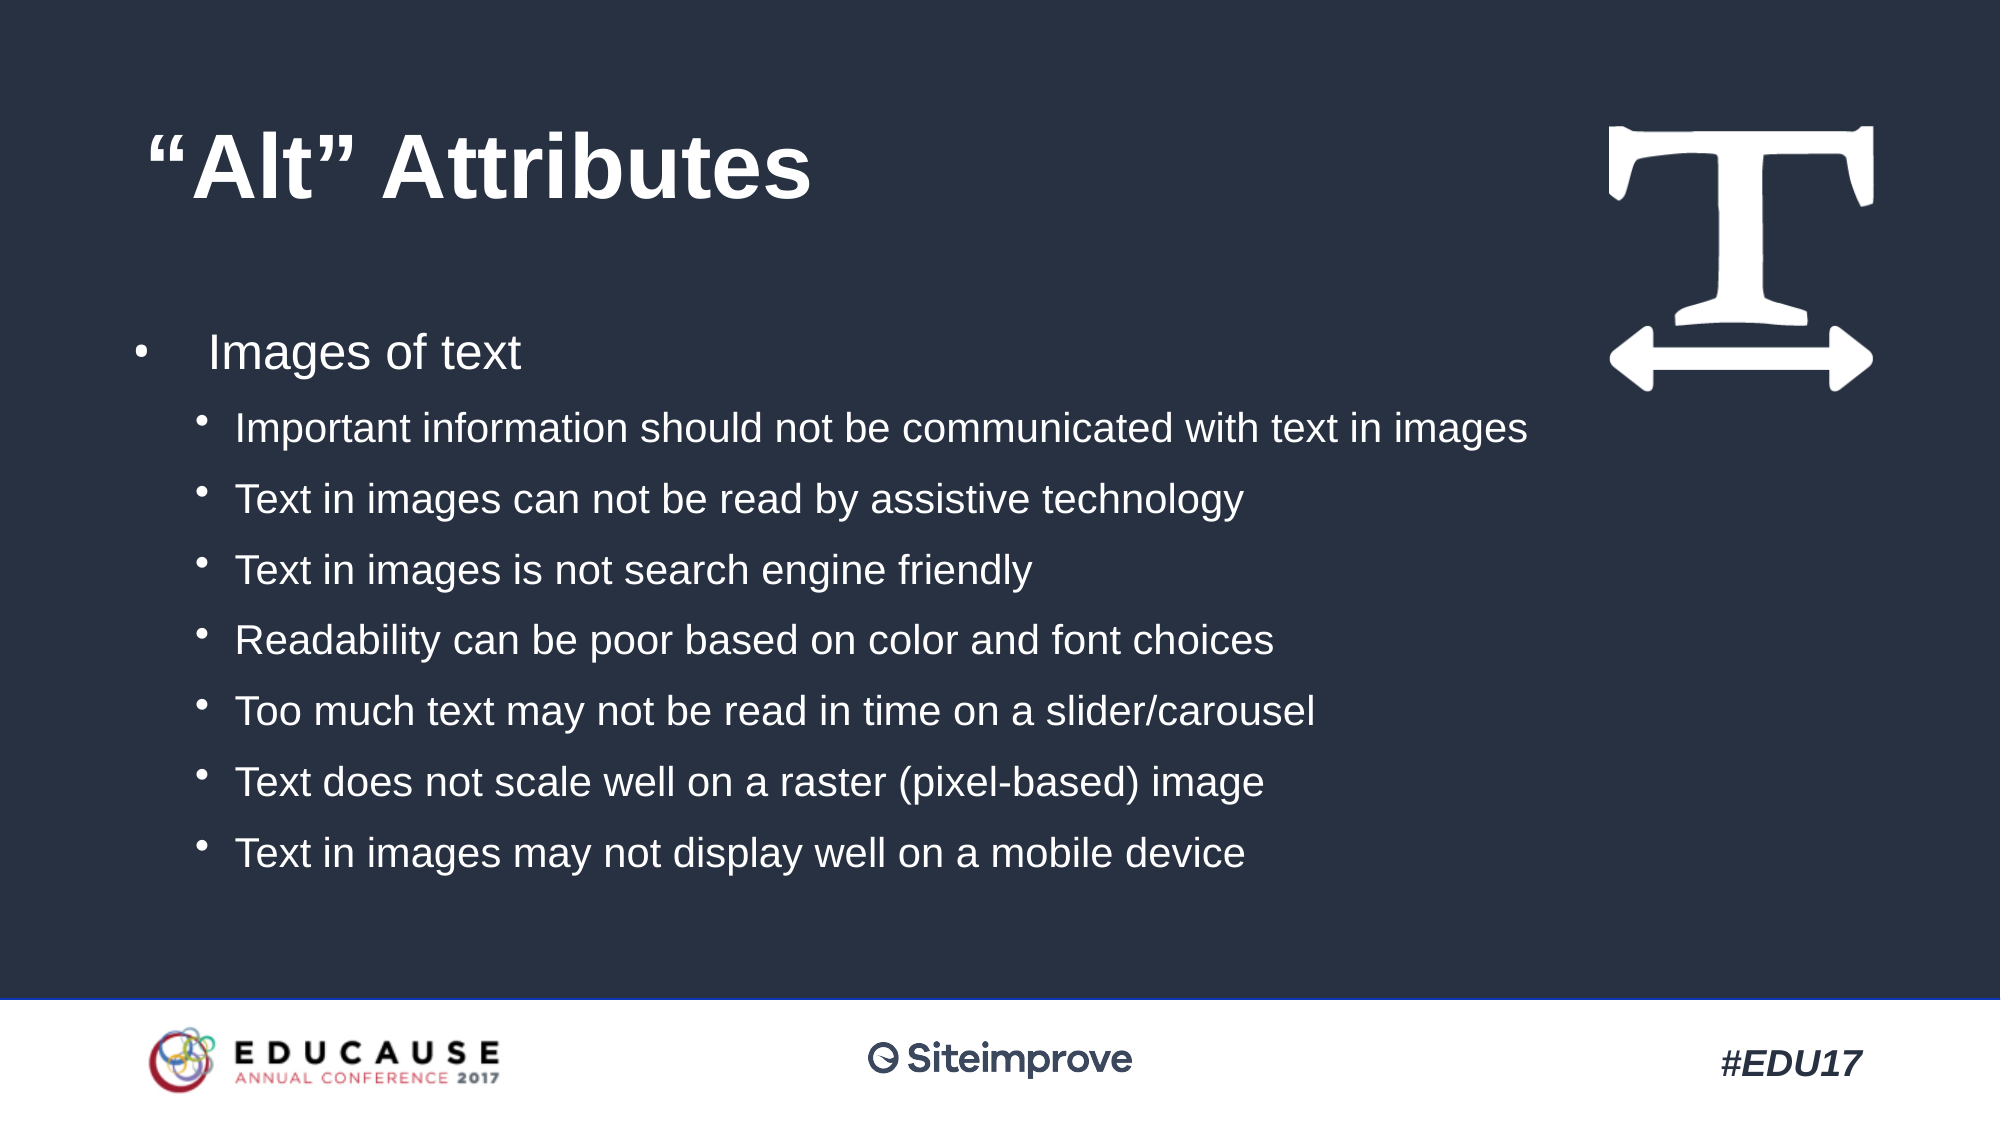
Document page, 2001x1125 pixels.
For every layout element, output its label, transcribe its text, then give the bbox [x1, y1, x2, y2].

picture [868, 1041, 1132, 1079]
title “Alt” Attributes [136, 59, 1863, 278]
picture [125, 1008, 525, 1112]
picture [1608, 126, 1877, 394]
list Images of text Important information should not be communicated with text in images Text in images can not be read by assistive technology Text in images is not search engine friendly Readability can be poor based on color and font choices Too much text may not be read in time on a slider/carousel Text does not scale well on a raster (pixel-based) image Text in images may not display well on a mobile device [124, 311, 1876, 1001]
